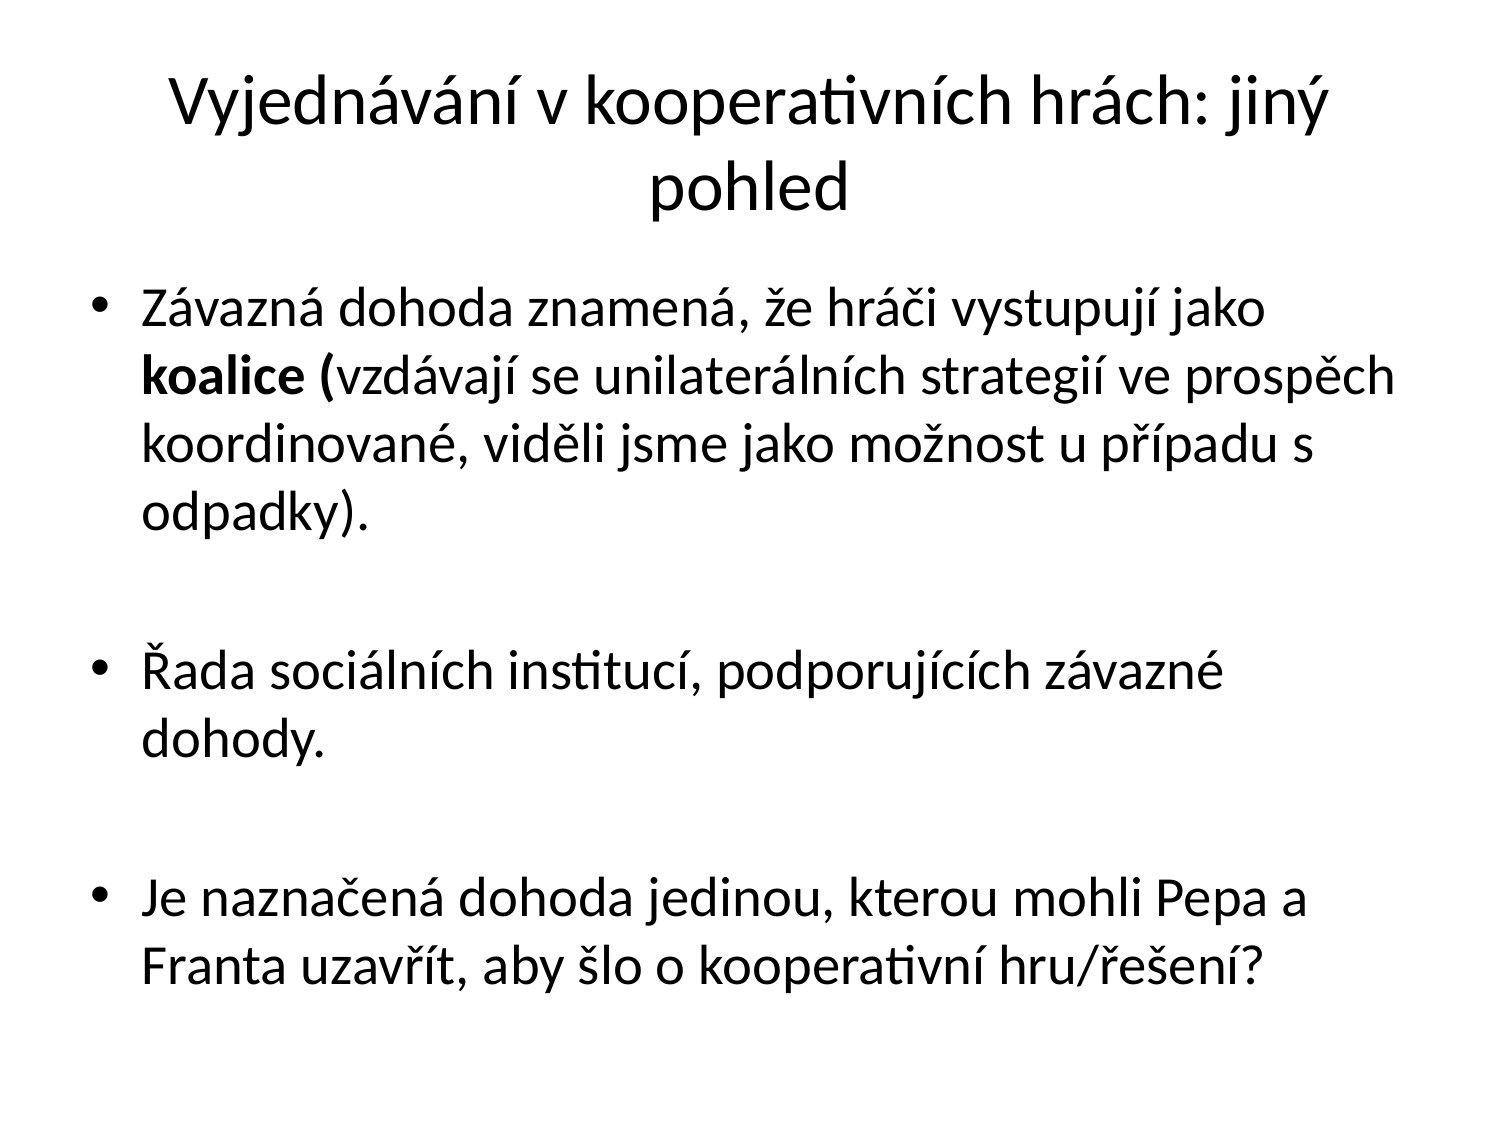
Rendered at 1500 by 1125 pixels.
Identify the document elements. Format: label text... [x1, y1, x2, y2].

list Závazná dohoda znamená, že hráči vystupují jako koalice (vzdávají se unilaterálních strategií ve prospěch koordinované, viděli jsme jako možnost u případu s odpadky). Řada sociálních institucí, podporujících závazné dohody. Je naznačená dohoda jedinou, kterou mohli Pepa a Franta uzavřít, aby šlo o kooperativní hru/řešení? [75, 262, 1425, 1005]
title Vyjednávání v kooperativních hrách: jiný pohled [75, 45, 1425, 233]
